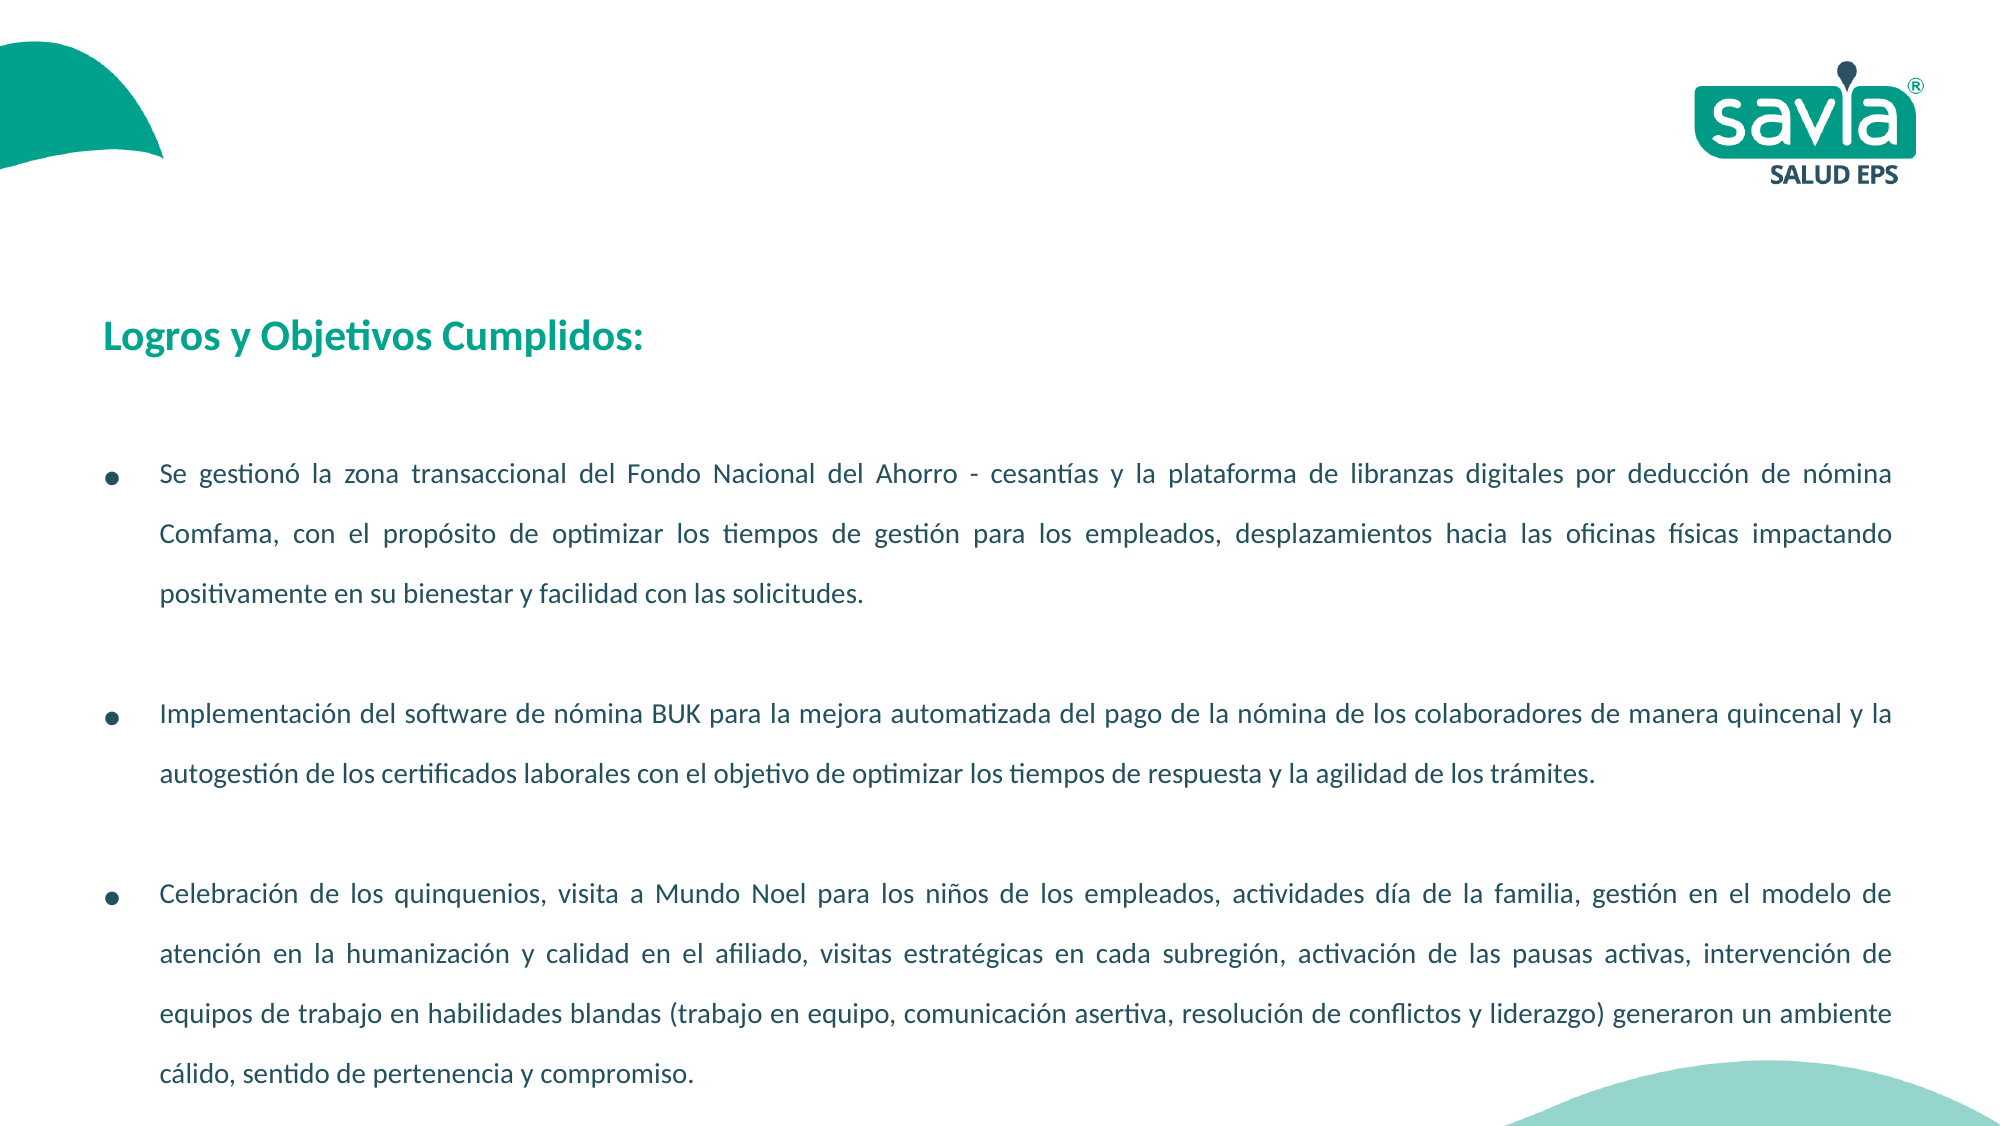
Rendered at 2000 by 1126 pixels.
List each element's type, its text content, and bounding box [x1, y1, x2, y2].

picture [0, 0, 2000, 1126]
text_box Logros y Objetivos Cumplidos: Se gestionó la zona transaccional del Fondo Nacional del Ahorro - cesantías y la plataforma de libranzas digitales por deducción de nómina Comfama, con el propósito de optimizar los tiempos de gestión para los empleados, desplazamientos hacia las oficinas físicas impactando positivamente en su bienestar y facilidad con las solicitudes. Implementación del software de nómina BUK para la mejora automatizada del pago de la nómina de los colaboradores de manera quincenal y la autogestión de los certificados laborales con el objetivo de optimizar los tiempos de respuesta y la agilidad de los trámites. Celebración de los quinquenios, visita a Mundo Noel para los niños de los empleados, actividades día de la familia, gestión en el modelo de atención en la humanización y calidad en el afiliado, visitas estratégicas en cada subregión, activación de las pausas activas, intervención de equipos de trabajo en habilidades blandas (trabajo en equipo, comunicación asertiva, resolución de conflictos y liderazgo) generaron un ambiente cálido, sentido de pertenencia y compromiso. [88, 290, 1911, 1116]
